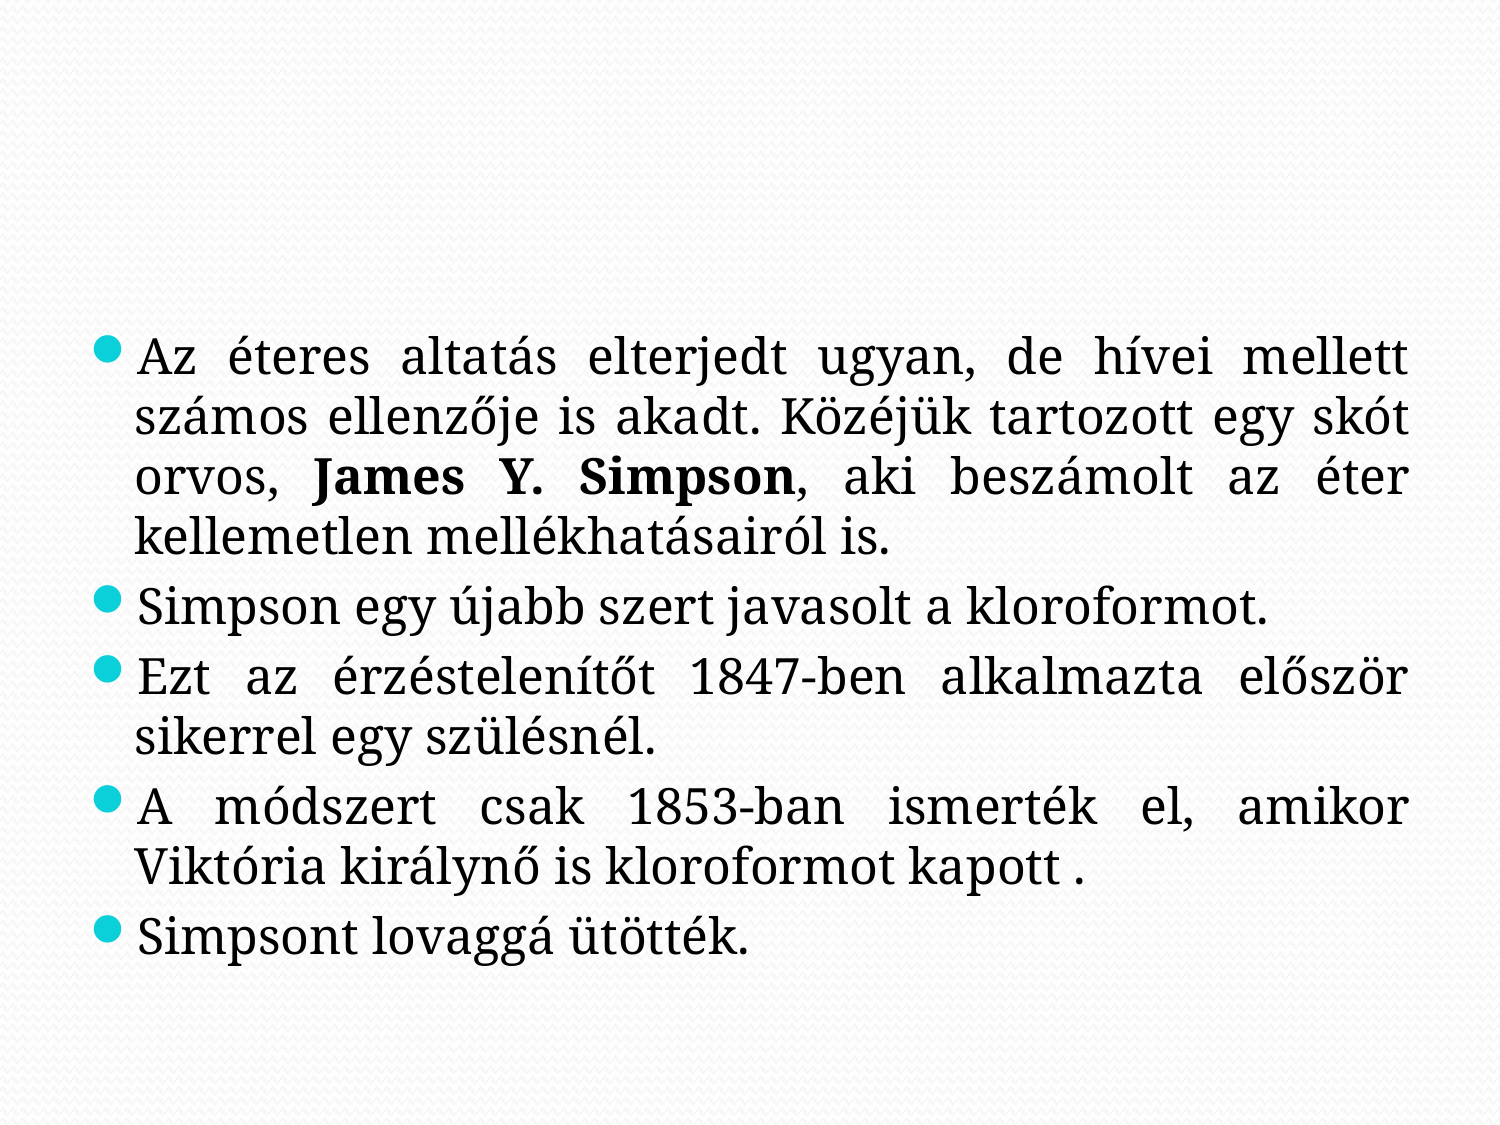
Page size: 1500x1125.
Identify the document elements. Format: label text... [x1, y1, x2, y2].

list Az éteres altatás elterjedt ugyan, de hívei mellett számos ellenzője is akadt. Közéjük tartozott egy skót orvos, James Y. Simpson, aki beszámolt az éter kellemetlen mellékhatásairól is. Simpson egy újabb szert javasolt a kloroformot. Ezt az érzéstelenítőt 1847-ben alkalmazta először sikerrel egy szülésnél. A módszert csak 1853-ban ismerték el, amikor Viktória királynő is kloroformot kapott . Simpsont lovaggá ütötték. [75, 317, 1425, 1038]
